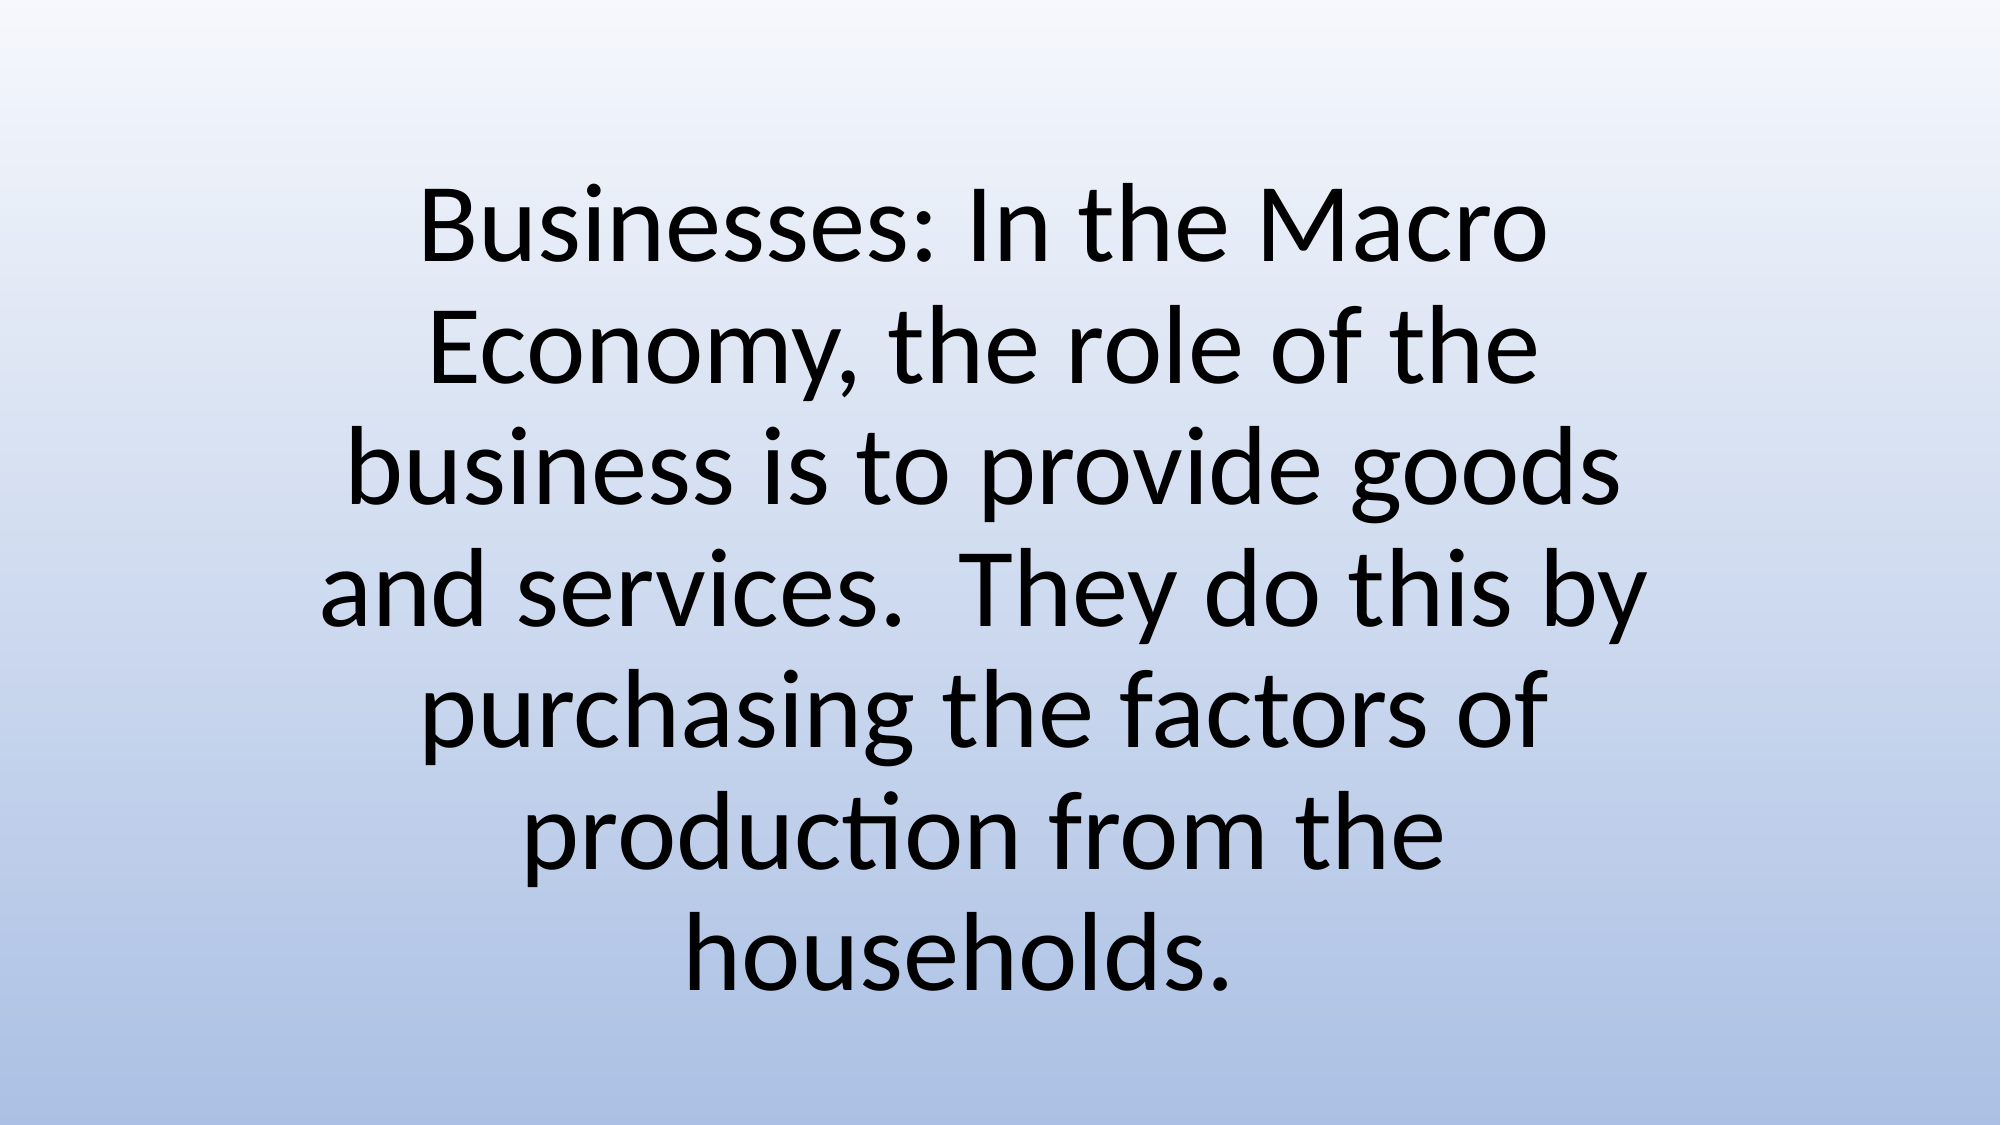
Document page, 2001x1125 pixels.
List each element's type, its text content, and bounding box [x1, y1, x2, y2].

title Businesses: In the Macro Economy, the role of the business is to provide goods and services. They do this by purchasing the factors of production from the households. [234, 149, 1735, 1023]
